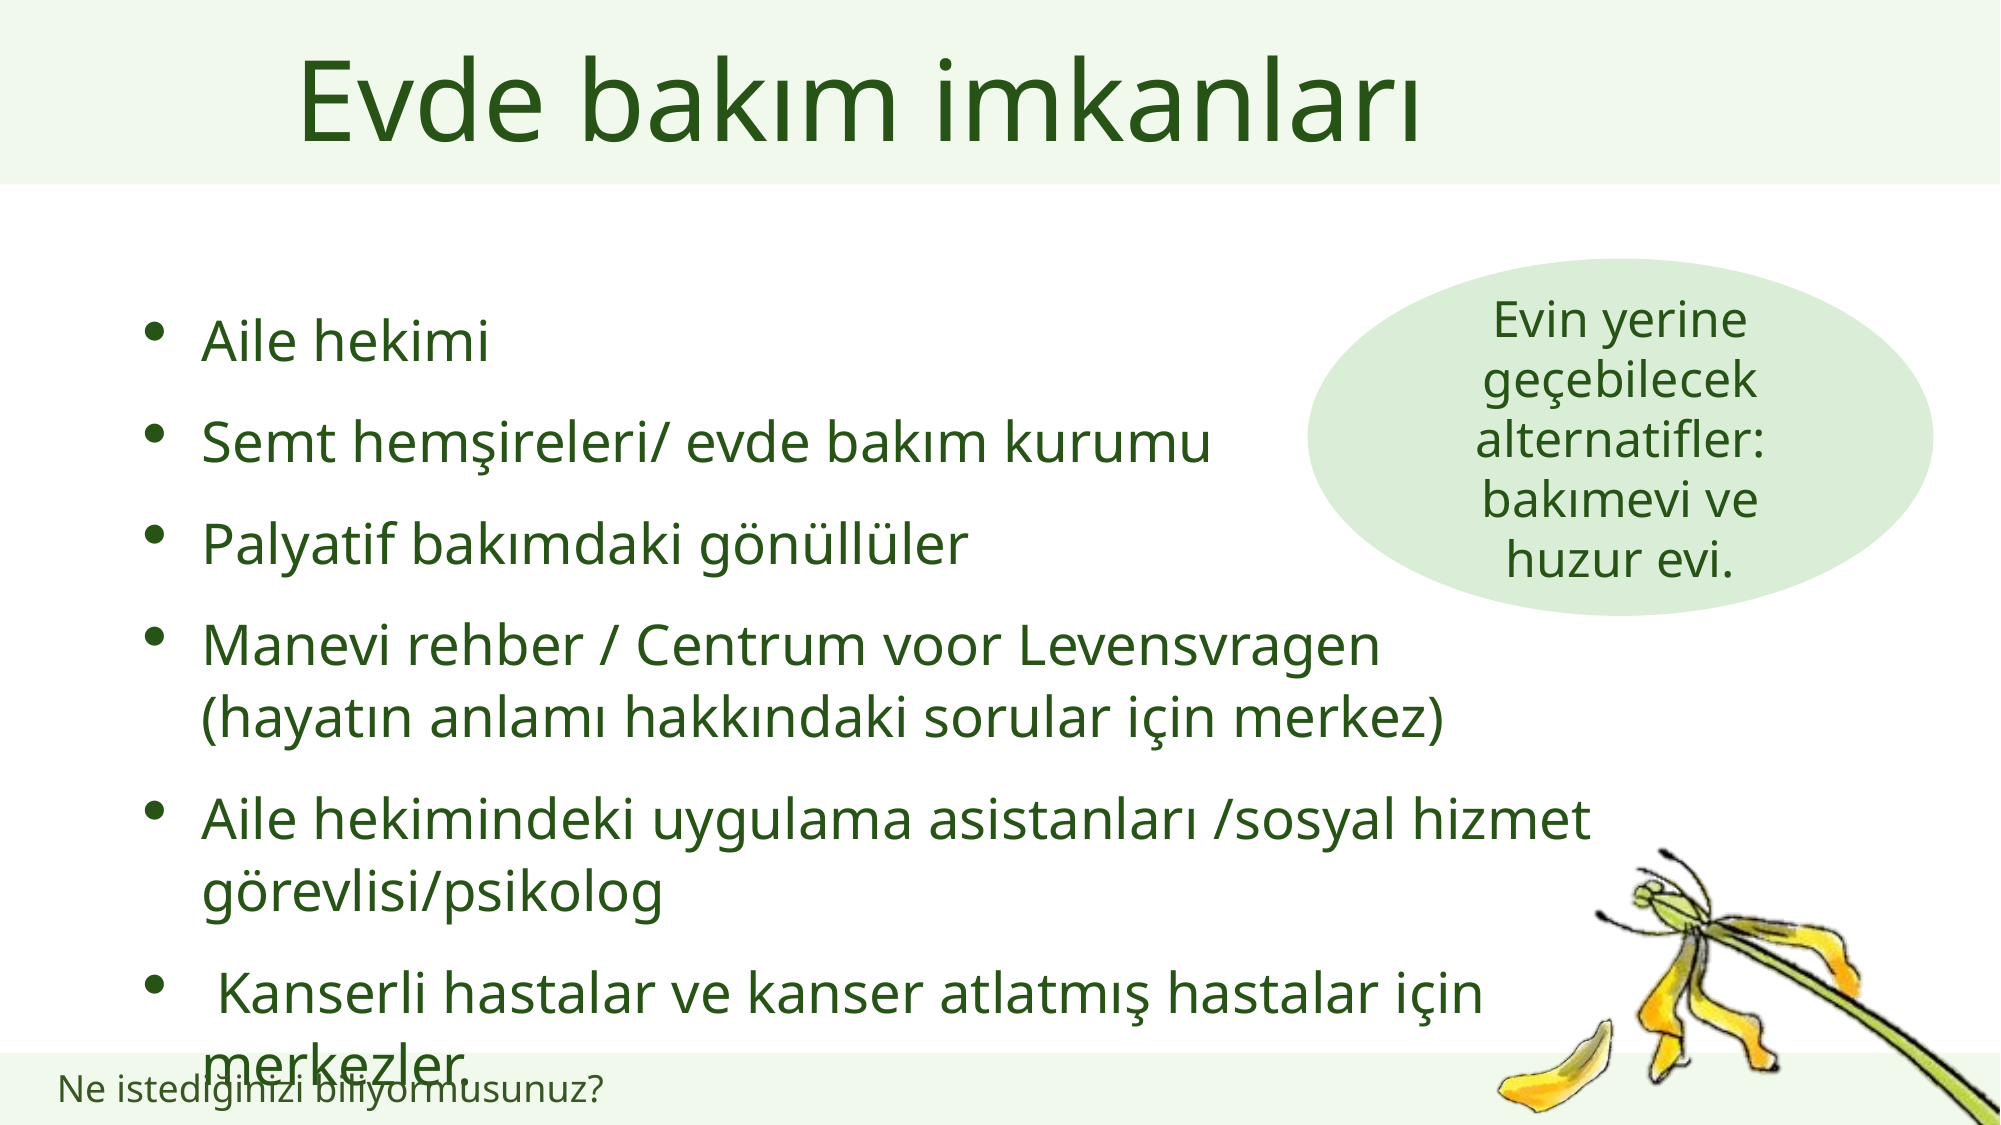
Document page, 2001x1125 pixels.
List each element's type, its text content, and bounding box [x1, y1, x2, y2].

picture [1495, 832, 2000, 1125]
text_box Aile hekimi Semt hemşireleri/ evde bakım kurumu Palyatif bakımdaki gönüllüler Manevi rehber / Centrum voor Levensvragen (hayatın anlamı hakkındaki sorular için merkez) Aile hekimindeki uygulama asistanları /sosyal hizmet görevlisi/psikolog Kanserli hastalar ve kanser atlatmış hastalar için merkezler. [130, 292, 1621, 1125]
text_box [301, 33, 1715, 185]
text_box Evin yerine geçebilecek alternatifler: bakımevi ve huzur evi. [1306, 257, 1935, 617]
text_box Ne istediğinizi biliyormusunuz? [42, 1058, 1456, 1125]
text_box Evde bakım imkanları [0, 0, 2000, 185]
text_box [0, 1052, 130, 1125]
